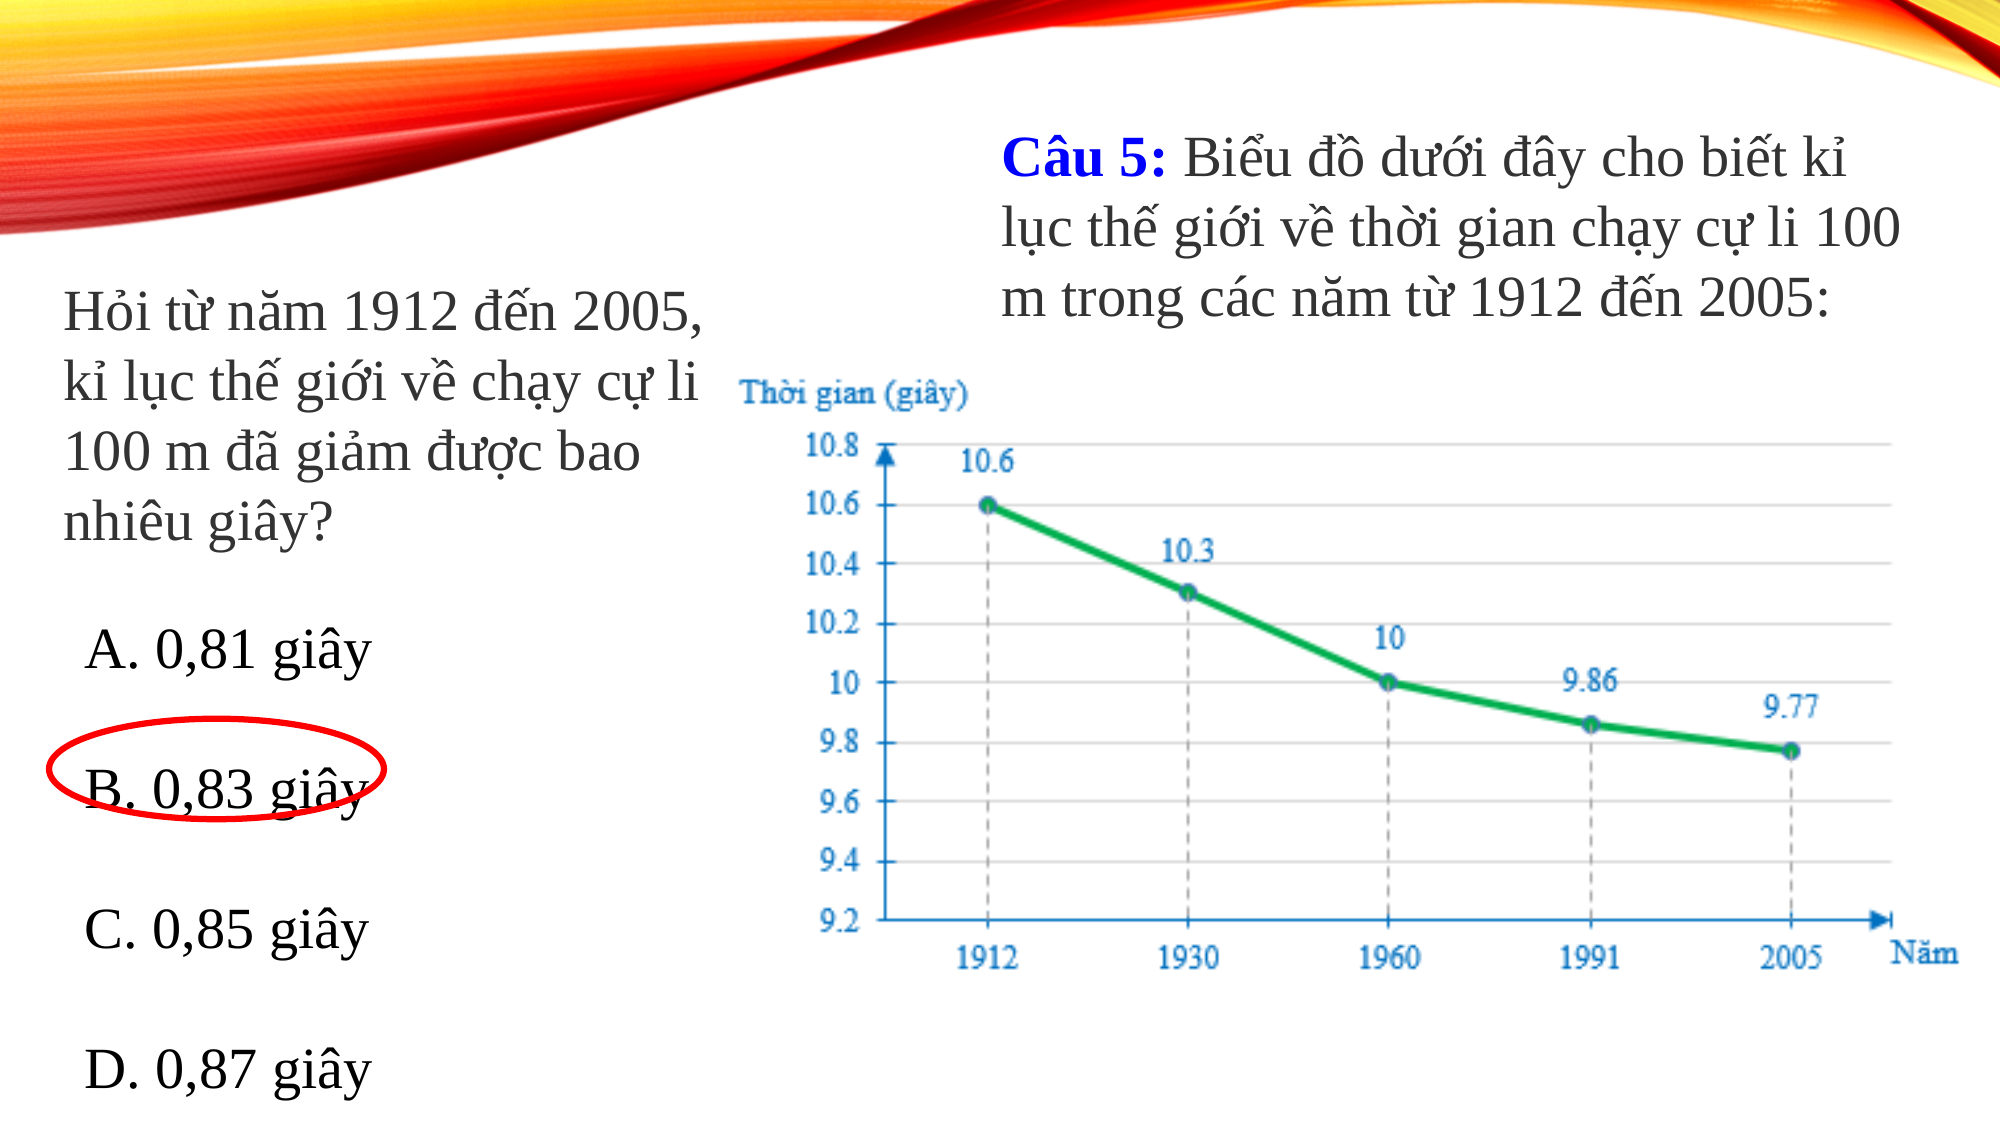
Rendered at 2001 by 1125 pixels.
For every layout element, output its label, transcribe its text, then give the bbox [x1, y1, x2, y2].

picture [724, 354, 1984, 975]
text_box Câu 5: Biểu đồ dưới đây cho biết kỉ lục thế giới về thời gian chạy cự li 100 m trong các năm từ 1912 đến 2005: [986, 111, 1926, 336]
text_box [47, 717, 386, 821]
text_box A. 0,81 giây B. 0,83 giây C. 0,85 giây D. 0,87 giây [69, 532, 462, 1108]
text_box Hỏi từ năm 1912 đến 2005, kỉ lục thế giới về chạy cự li 100 m đã giảm được bao nhiêu giây? [49, 264, 725, 560]
picture [0, 0, 2000, 237]
